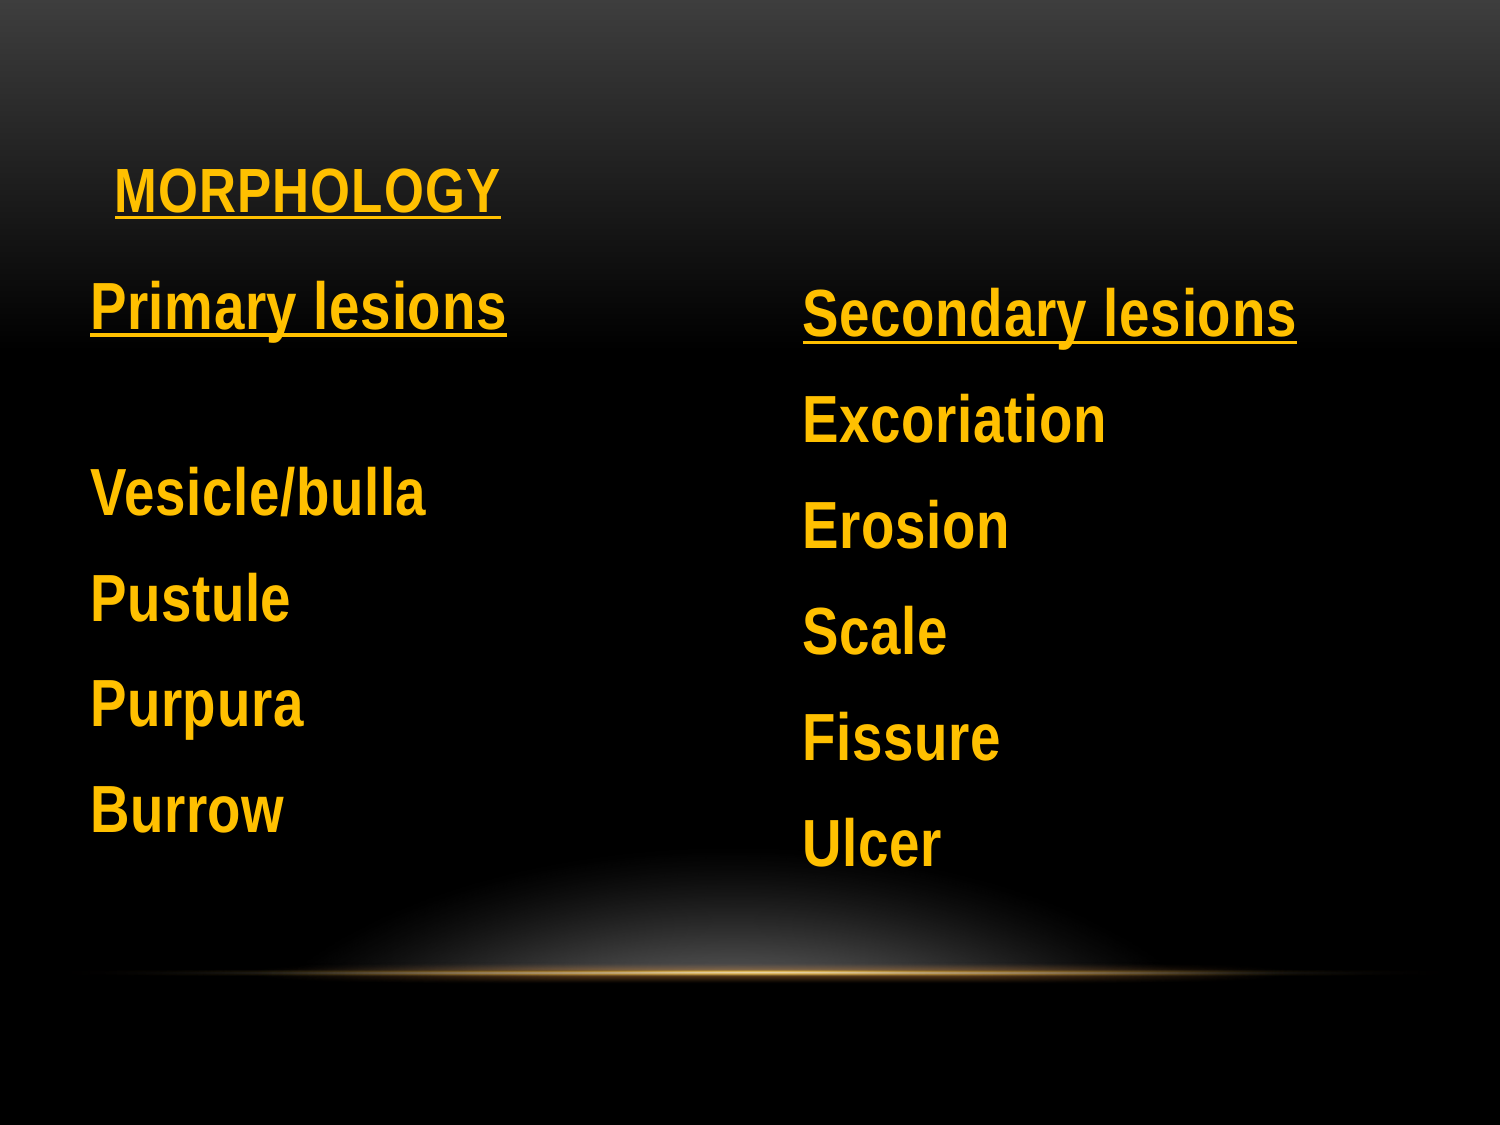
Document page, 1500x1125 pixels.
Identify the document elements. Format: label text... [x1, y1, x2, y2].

title Morphology [99, 45, 1400, 233]
list Primary lesions Vesicle/bulla Pustule Purpura Burrow [75, 255, 738, 998]
list Secondary lesions Excoriation Erosion Scale Fissure Ulcer [787, 262, 1400, 938]
picture [0, 0, 1500, 1125]
